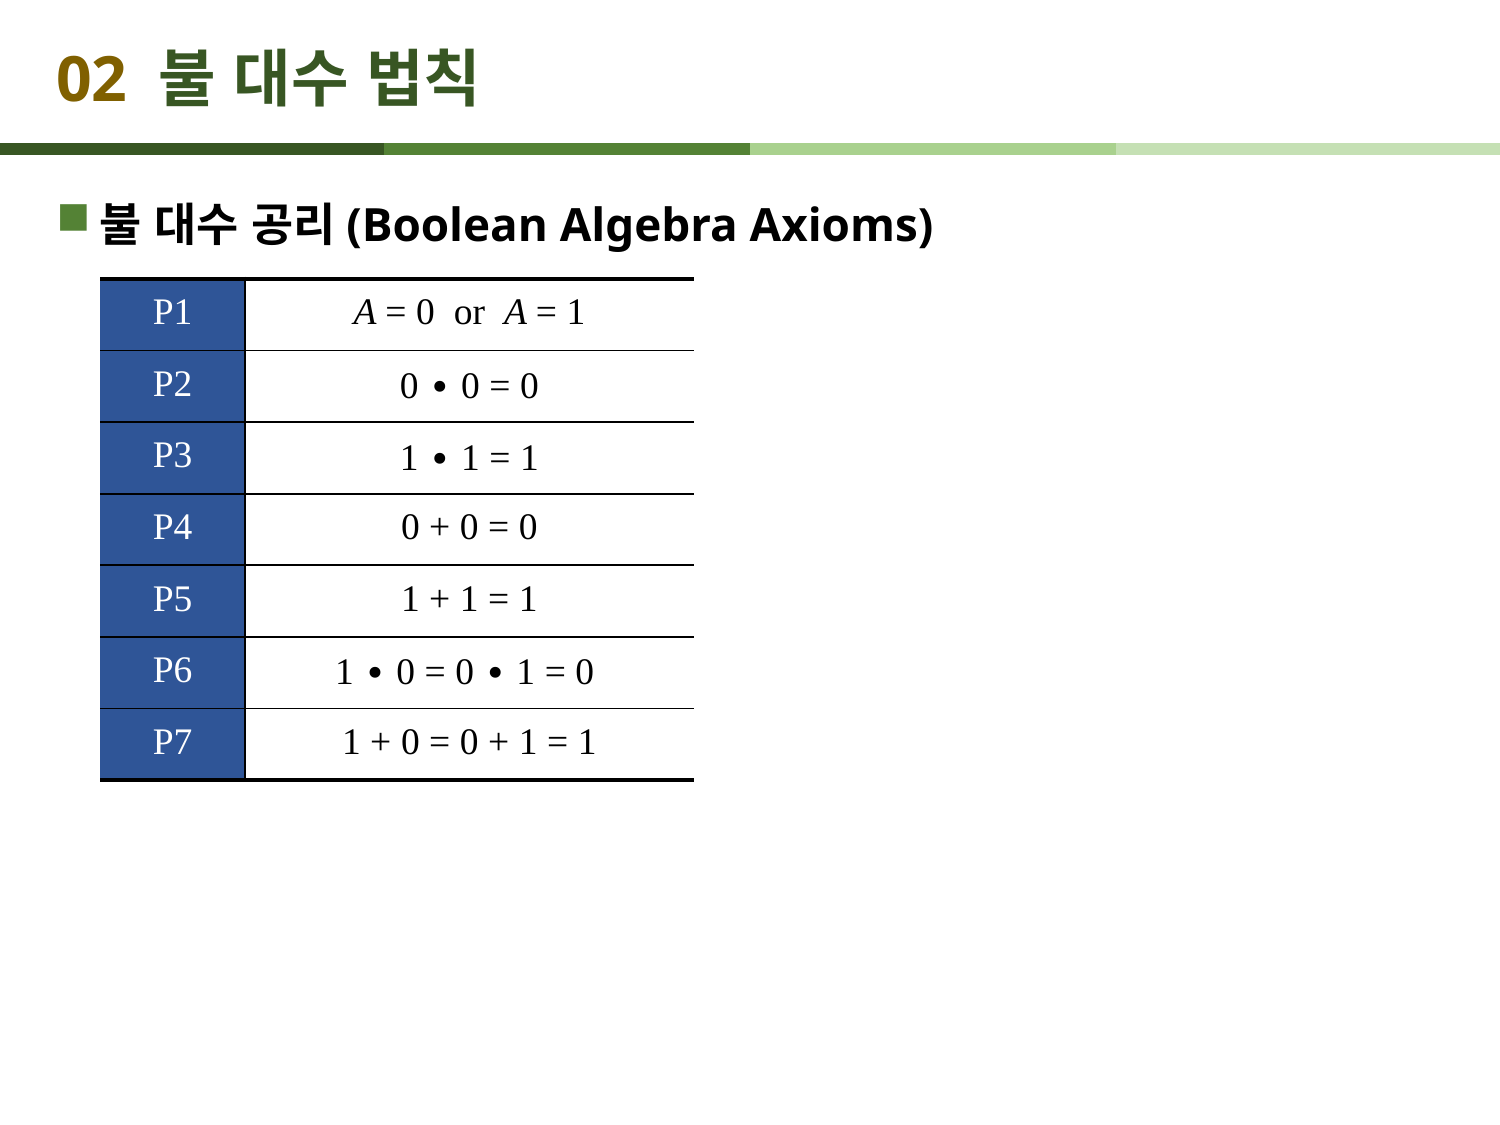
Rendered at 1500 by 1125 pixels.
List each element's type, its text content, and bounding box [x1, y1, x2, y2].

table_cell P4 [100, 495, 244, 564]
table_cell 1 ∙ 1 = 1 [246, 423, 694, 493]
title 02 불 대수 법칙 [41, 31, 1282, 121]
table_cell 1 ∙ 0 = 0 ∙ 1 = 0 [246, 638, 694, 708]
table_cell 0 ∙ 0 = 0 [246, 351, 694, 421]
table_header P1 [100, 281, 244, 350]
table_cell P5 [100, 566, 244, 636]
table_cell 1 + 0 = 0 + 1 = 1 [246, 709, 694, 778]
table_cell P2 [100, 351, 244, 421]
table_cell 1 + 1 = 1 [246, 566, 694, 636]
list 불 대수 공리(Boolean Algebra Axioms) [41, 160, 1459, 1059]
table_header A = 0 or A = 1 [246, 281, 694, 350]
table_cell P6 [100, 638, 244, 708]
table_cell P3 [100, 423, 244, 493]
table_cell P7 [100, 709, 244, 778]
table_cell 0 + 0 = 0 [246, 495, 694, 564]
